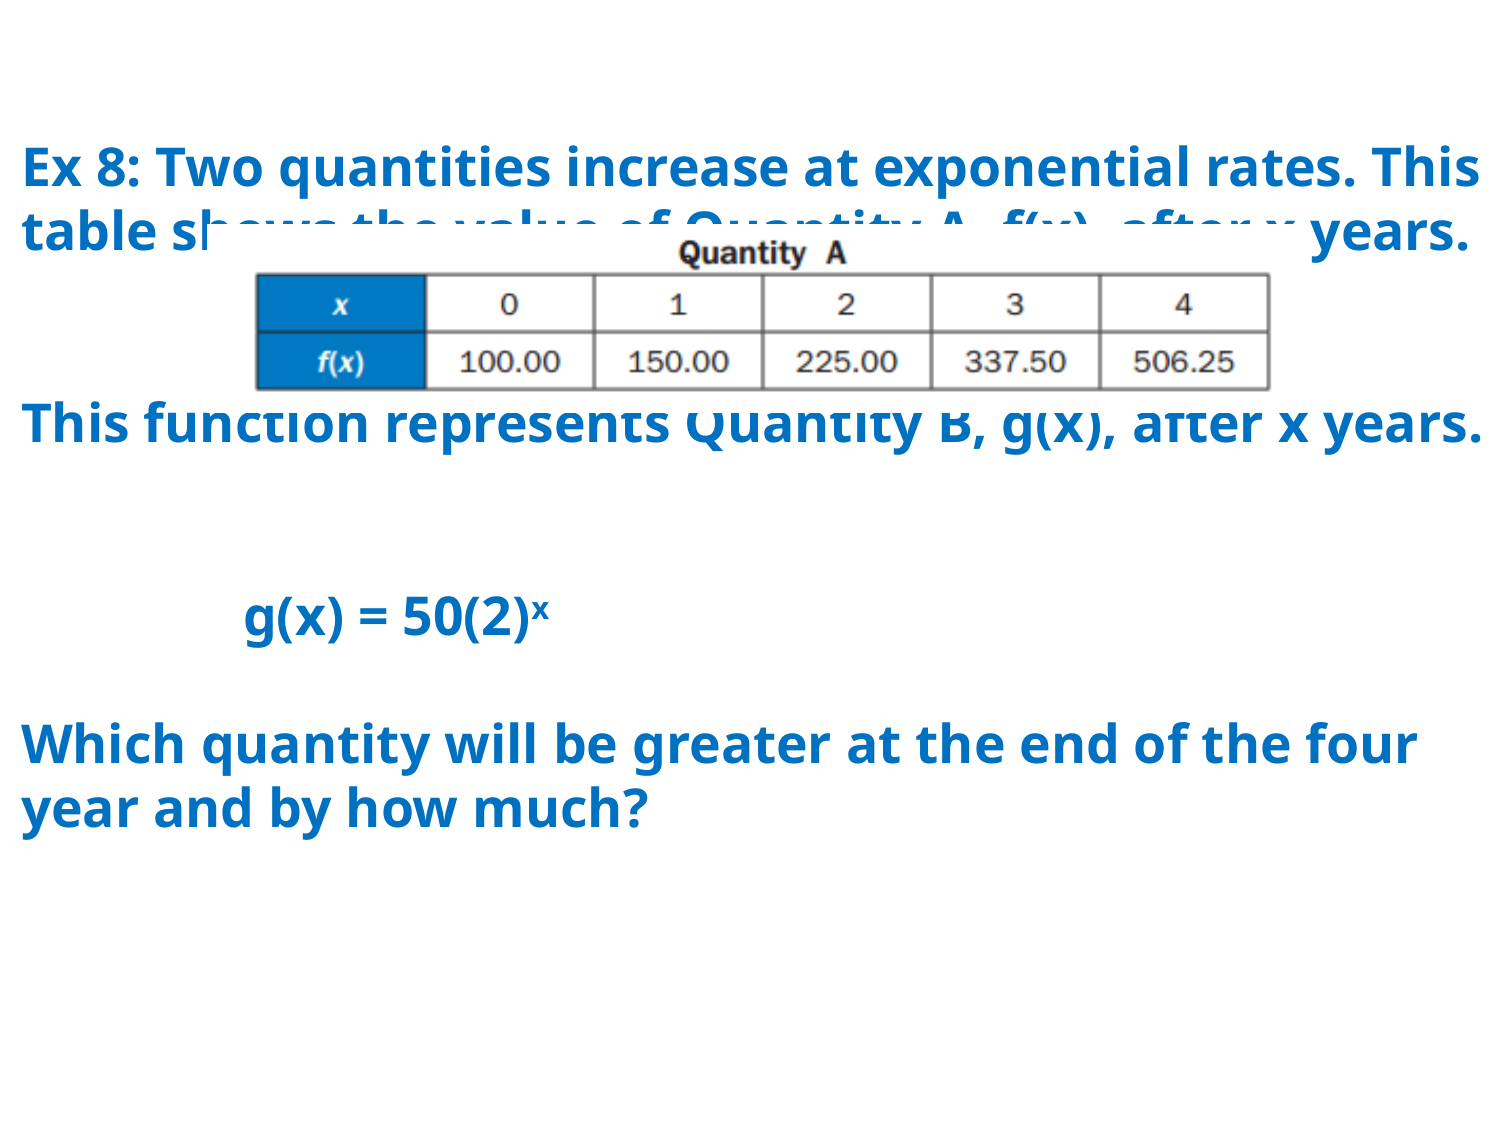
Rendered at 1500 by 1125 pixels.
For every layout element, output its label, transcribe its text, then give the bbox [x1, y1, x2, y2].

picture [206, 224, 1305, 413]
title Ex 8: Two quantities increase at exponential rates. This table shows the value of Quantity A, f(x), after x years. This function represents Quantity B, g(x), after x years. g(x) = 50(2)x Which quantity will be greater at the end of the four year and by how much? [6, 112, 1500, 950]
